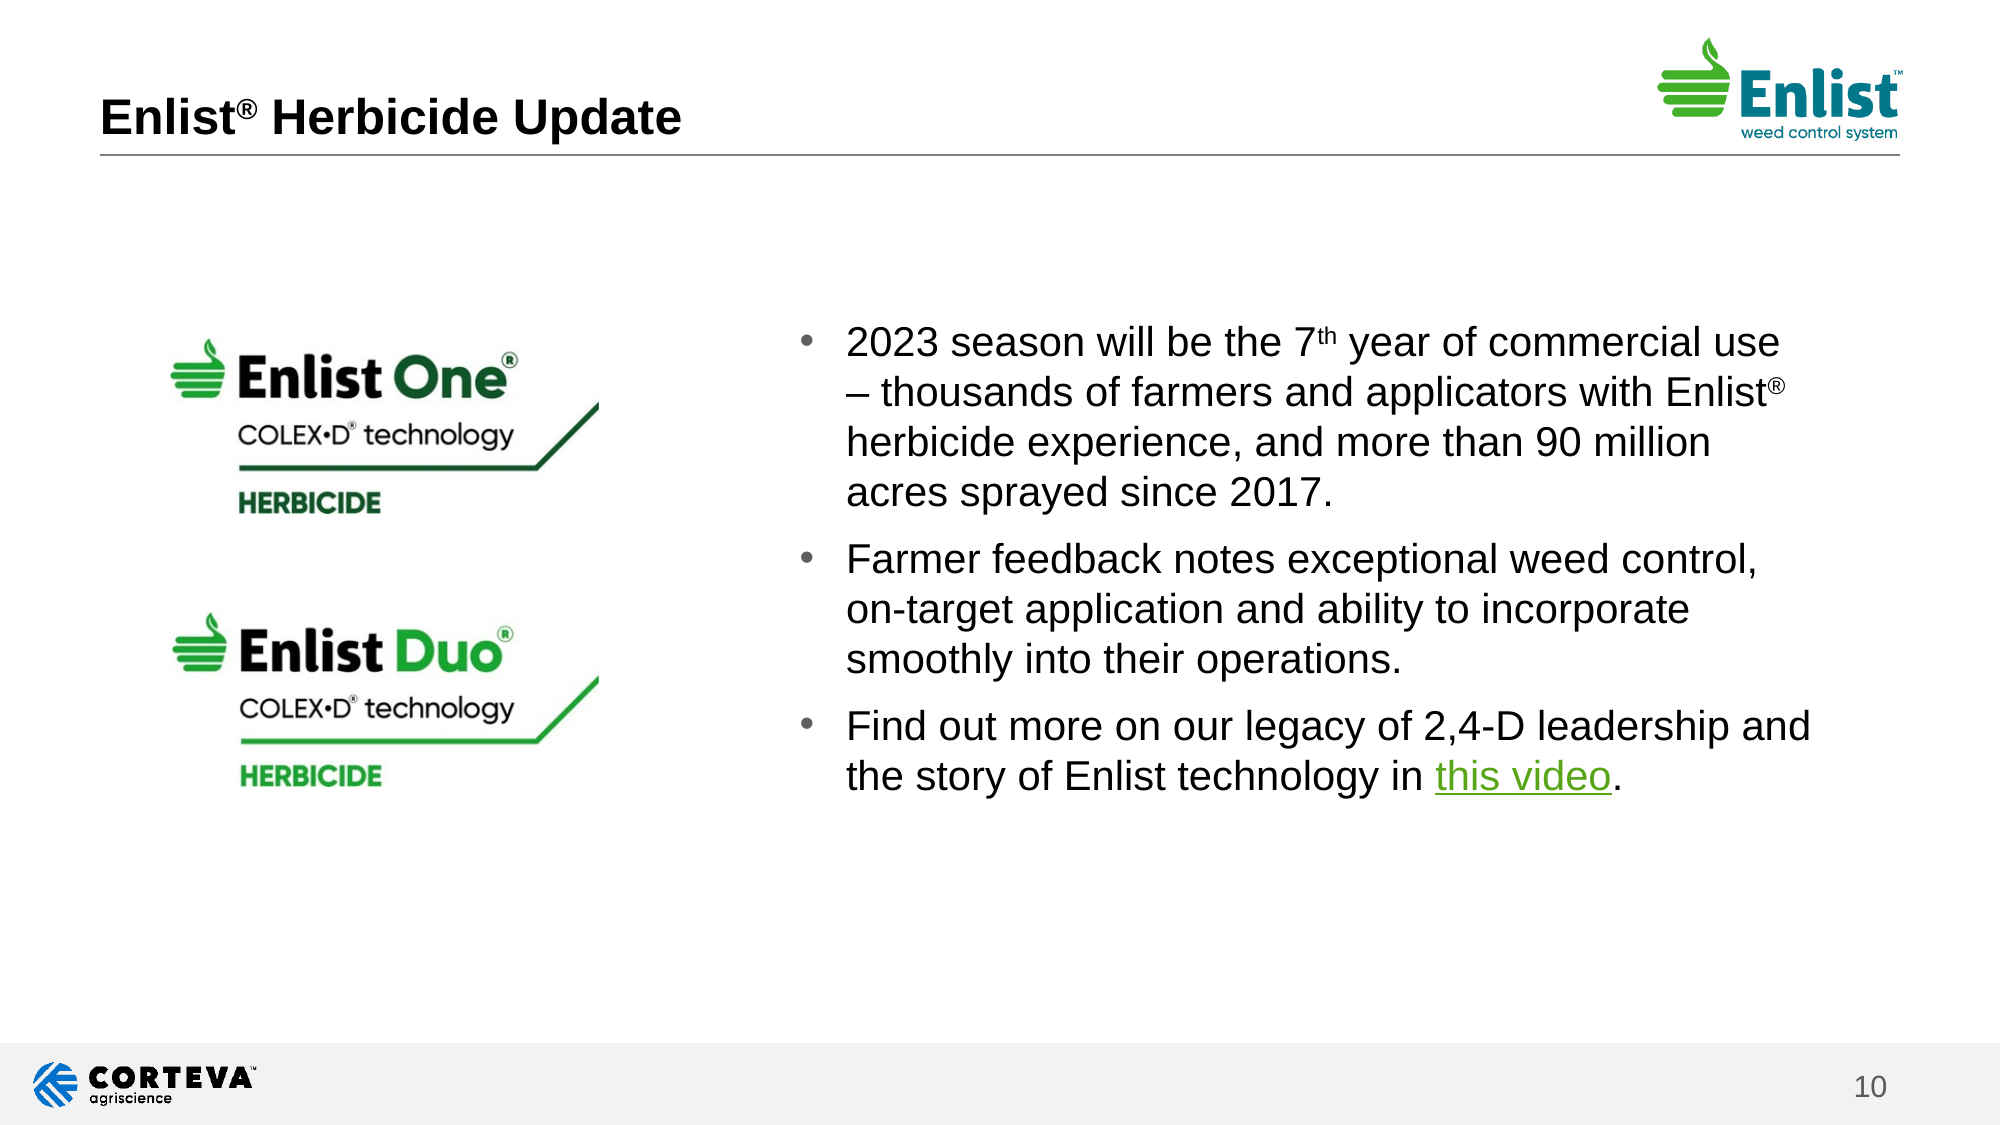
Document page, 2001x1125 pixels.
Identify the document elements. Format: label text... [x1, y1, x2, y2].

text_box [170, 307, 1830, 818]
title Enlist® Herbicide Update [99, 14, 1901, 145]
slide_number 10 [1790, 1044, 1903, 1125]
picture [33, 1062, 260, 1108]
